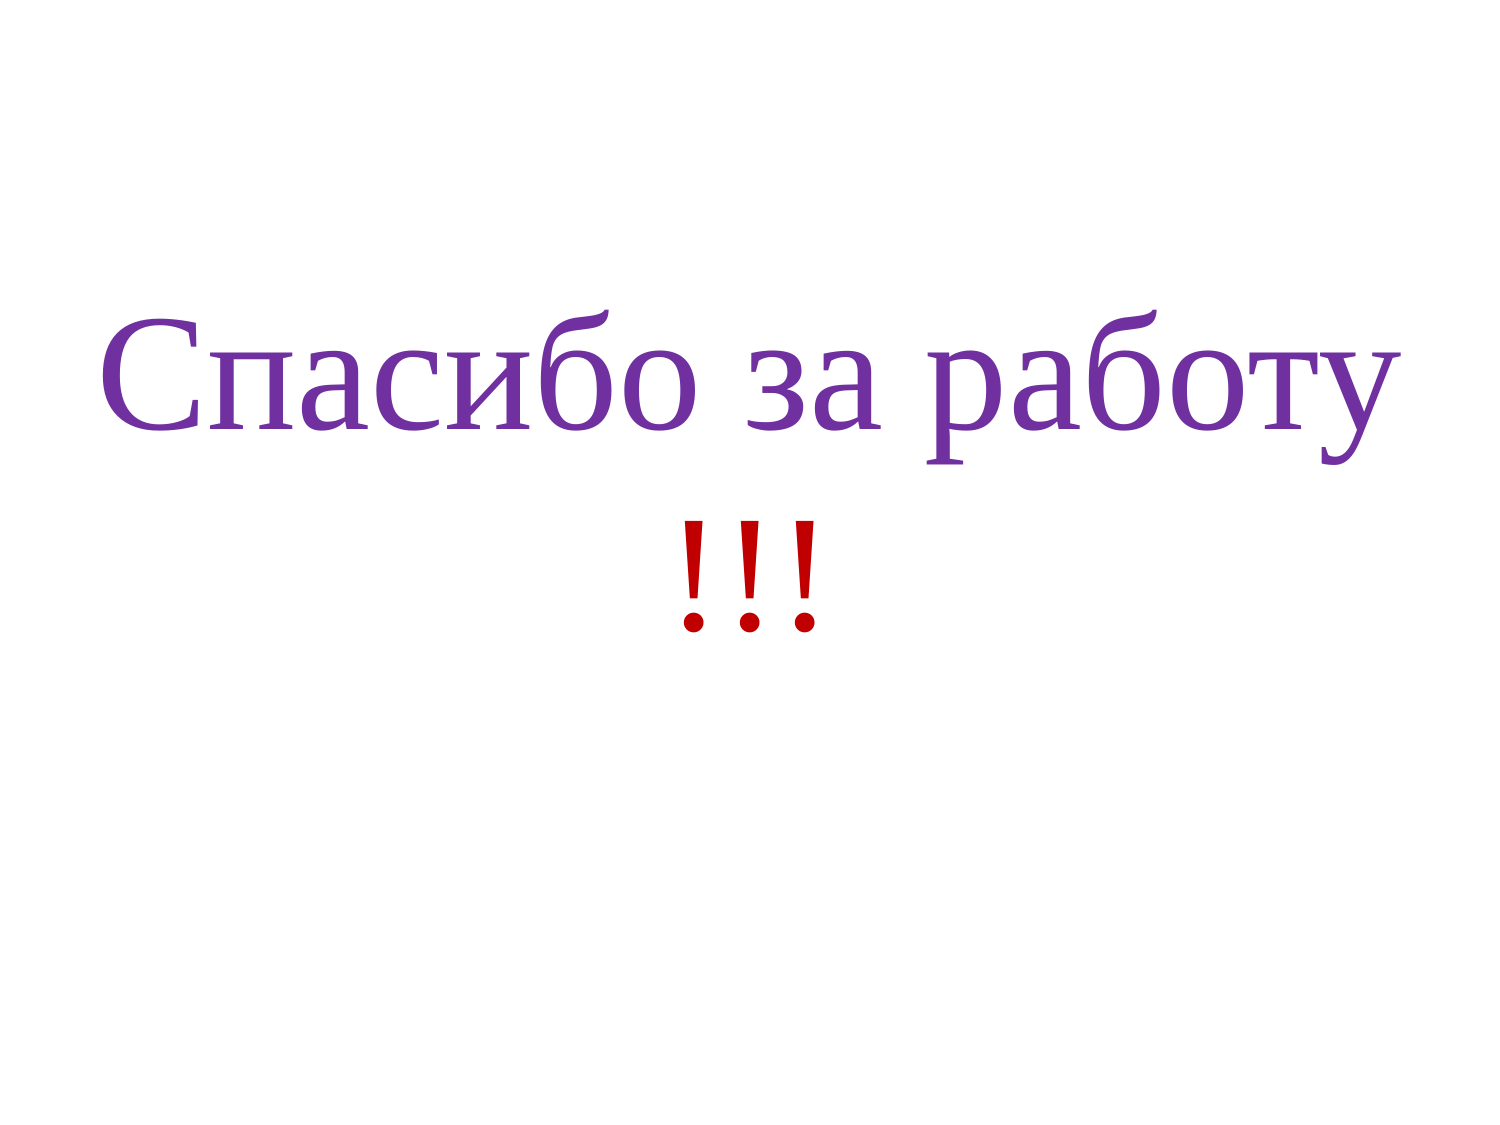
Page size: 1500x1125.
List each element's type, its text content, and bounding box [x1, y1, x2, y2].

title Спасибо за работу !!! [75, 45, 1425, 882]
